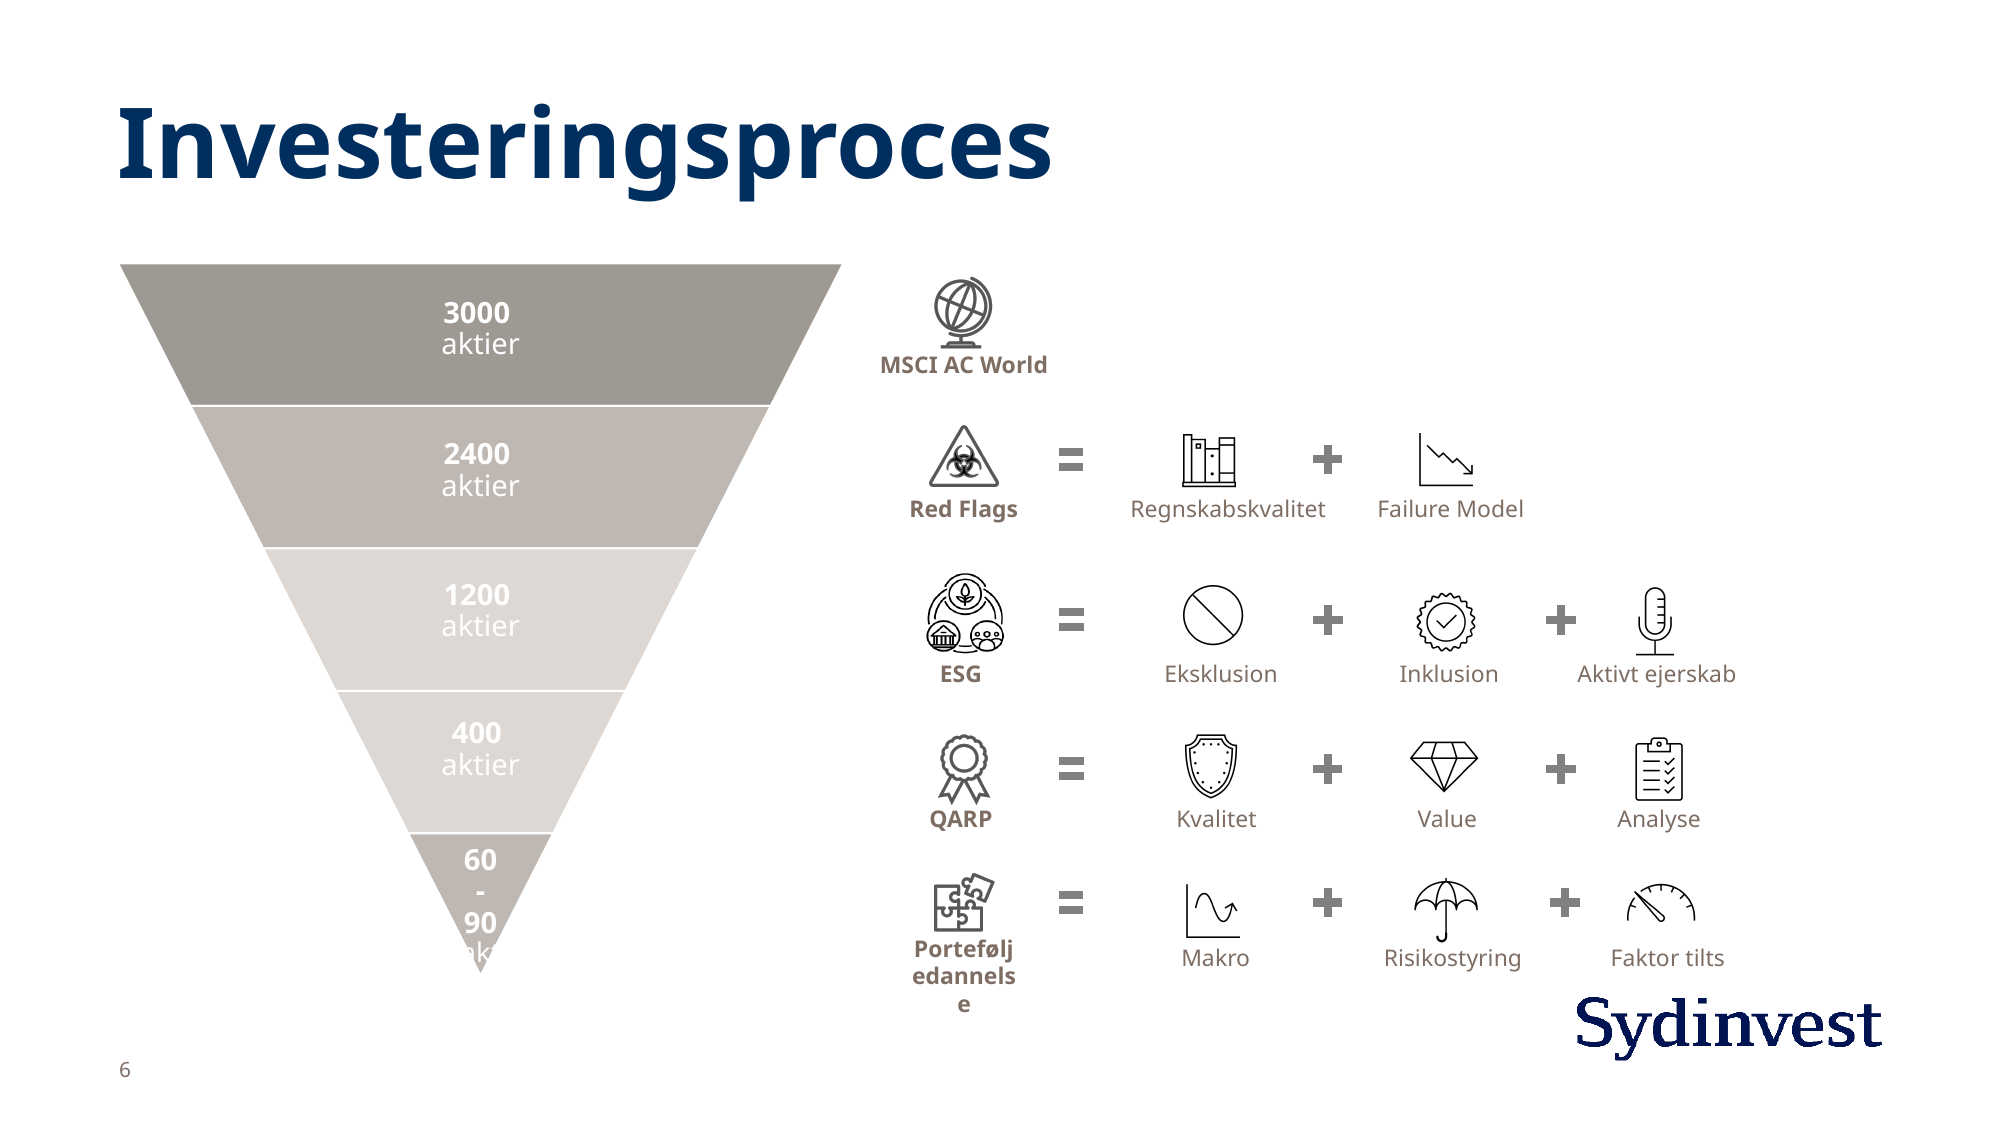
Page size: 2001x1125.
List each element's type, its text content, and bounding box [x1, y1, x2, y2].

text_box Failure Model [1377, 494, 1637, 523]
text_box [1544, 603, 1578, 637]
text_box Risikostyring [1384, 943, 1527, 972]
picture [1408, 584, 1484, 660]
text_box [1548, 886, 1582, 919]
text_box [1311, 603, 1345, 637]
text_box [1057, 770, 1086, 783]
text_box Value [1417, 804, 1526, 833]
text_box Aktivt ejerskab [1577, 660, 1749, 688]
picture [926, 418, 1002, 494]
text_box ESG [926, 660, 1002, 688]
text_box [1057, 621, 1086, 633]
text_box [1057, 755, 1086, 767]
picture [918, 572, 1010, 657]
text_box Inklusion [1399, 660, 1526, 688]
text_box Porteføljedannelse [911, 934, 1017, 1018]
picture [1175, 577, 1251, 653]
text_box QARP [910, 804, 1018, 833]
text_box [1544, 752, 1578, 786]
picture [1175, 873, 1251, 949]
picture [926, 865, 1002, 941]
text_box MSCI AC World [877, 351, 1051, 379]
text_box [1057, 446, 1085, 458]
text_box Red Flags [869, 494, 1058, 523]
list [117, 263, 844, 976]
picture [1577, 997, 1882, 1061]
text_box Makro [1181, 943, 1289, 971]
text_box [1057, 461, 1085, 473]
text_box [1057, 606, 1086, 618]
text_box [1057, 889, 1085, 901]
picture [926, 273, 1002, 349]
text_box [1311, 886, 1344, 919]
text_box Regnskabskvalitet [1130, 494, 1377, 523]
picture [1406, 728, 1482, 804]
picture [1173, 728, 1249, 804]
picture [1408, 421, 1484, 497]
picture [1617, 584, 1693, 660]
picture [1171, 422, 1247, 498]
slide_number 6 [119, 1055, 184, 1085]
picture [926, 731, 1002, 807]
text_box Kvalitet [1176, 804, 1285, 833]
text_box Faktor tilts [1610, 943, 1754, 971]
text_box Analyse [1617, 804, 1714, 833]
title Investeringsproces [117, 100, 1882, 205]
text_box [1311, 442, 1344, 476]
picture [1408, 873, 1484, 949]
text_box [1311, 752, 1344, 786]
picture [1621, 731, 1697, 807]
picture [1623, 865, 1699, 941]
text_box [1057, 904, 1085, 916]
text_box Eksklusion [1164, 660, 1300, 688]
